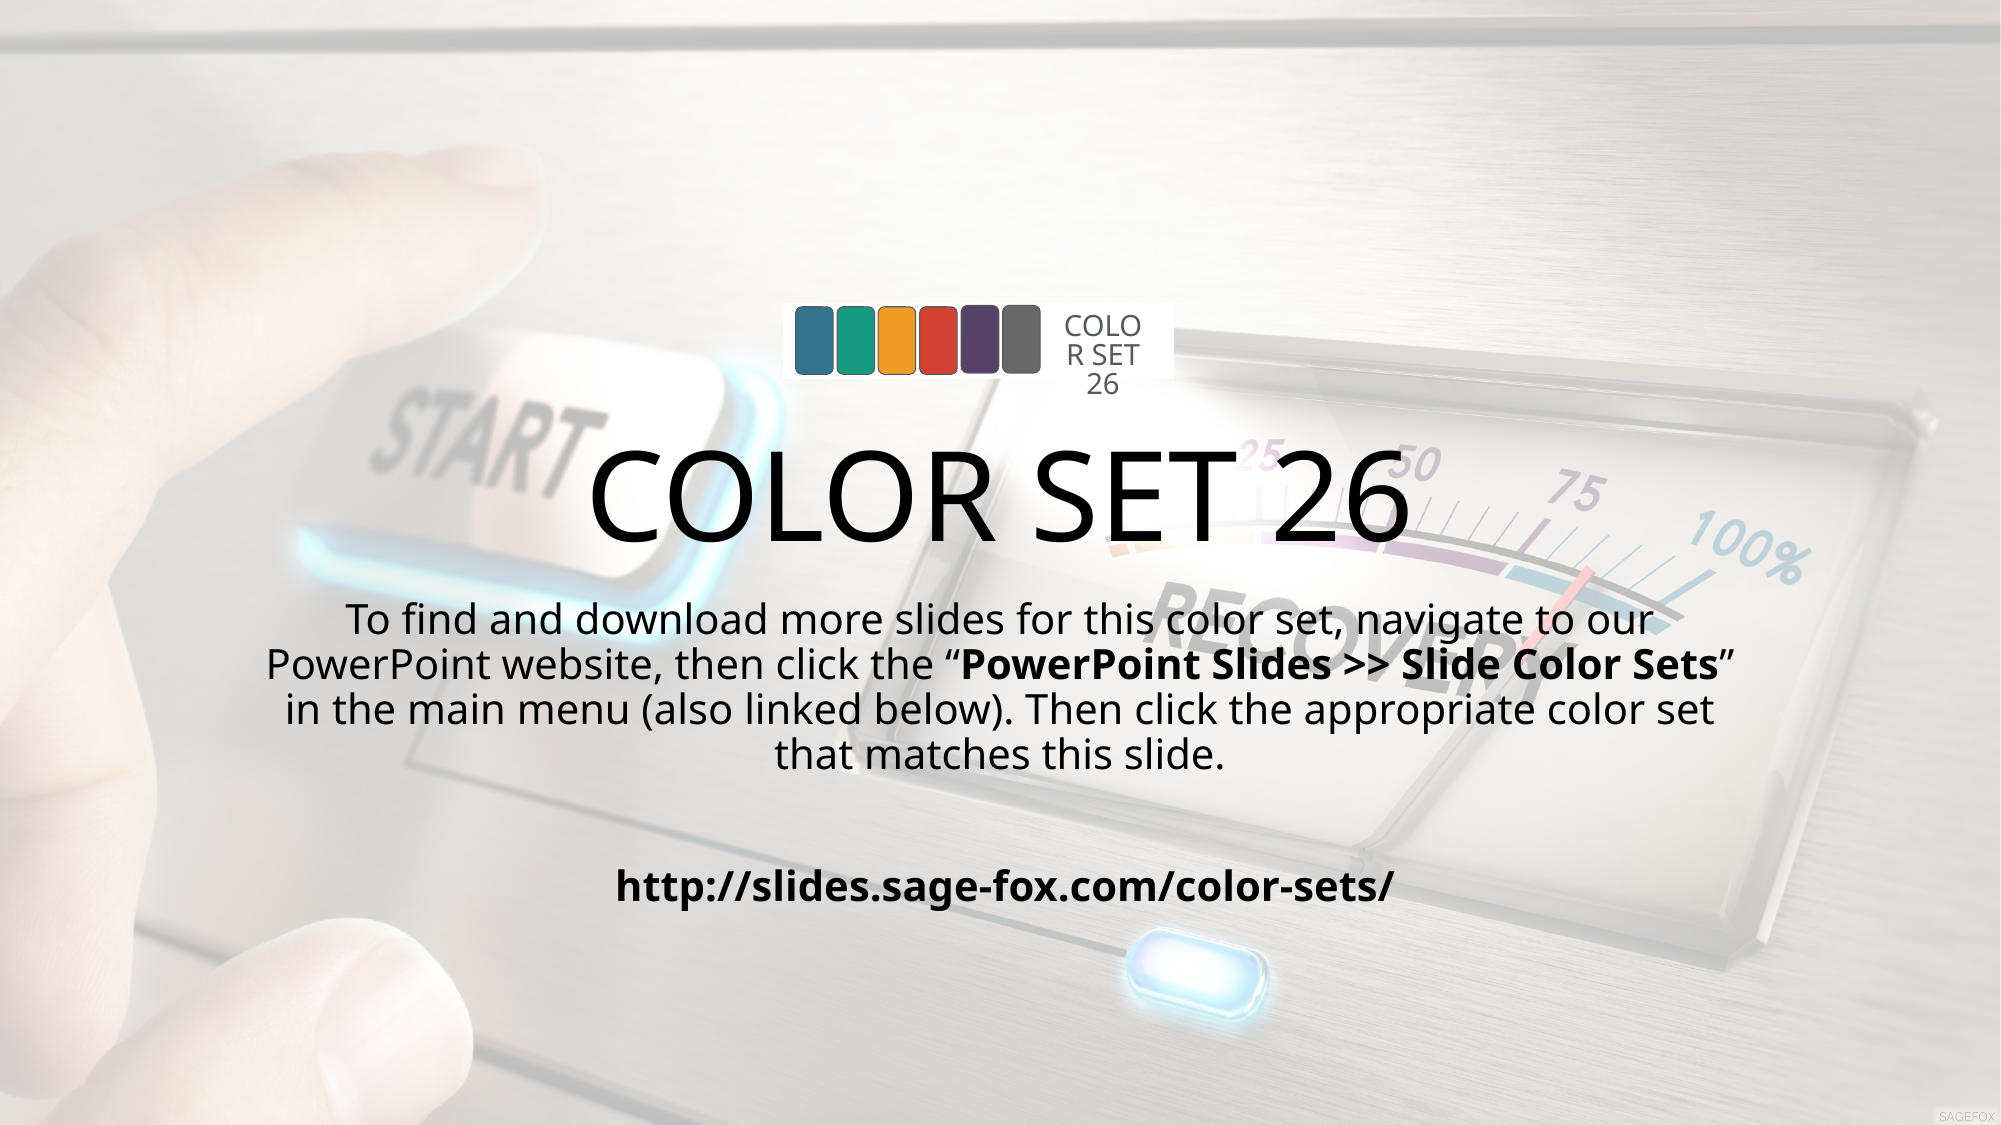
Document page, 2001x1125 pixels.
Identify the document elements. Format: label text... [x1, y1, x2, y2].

subtitle To find and download more slides for this color set, navigate to our PowerPoint website, then click the “PowerPoint Slides >> Slide Color Sets” in the main menu (also linked below). Then click the appropriate color set that matches this slide. http://slides.sage-fox.com/color-sets/ [249, 590, 1750, 863]
title COLOR SET 26 [249, 184, 1750, 576]
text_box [783, 303, 1174, 380]
